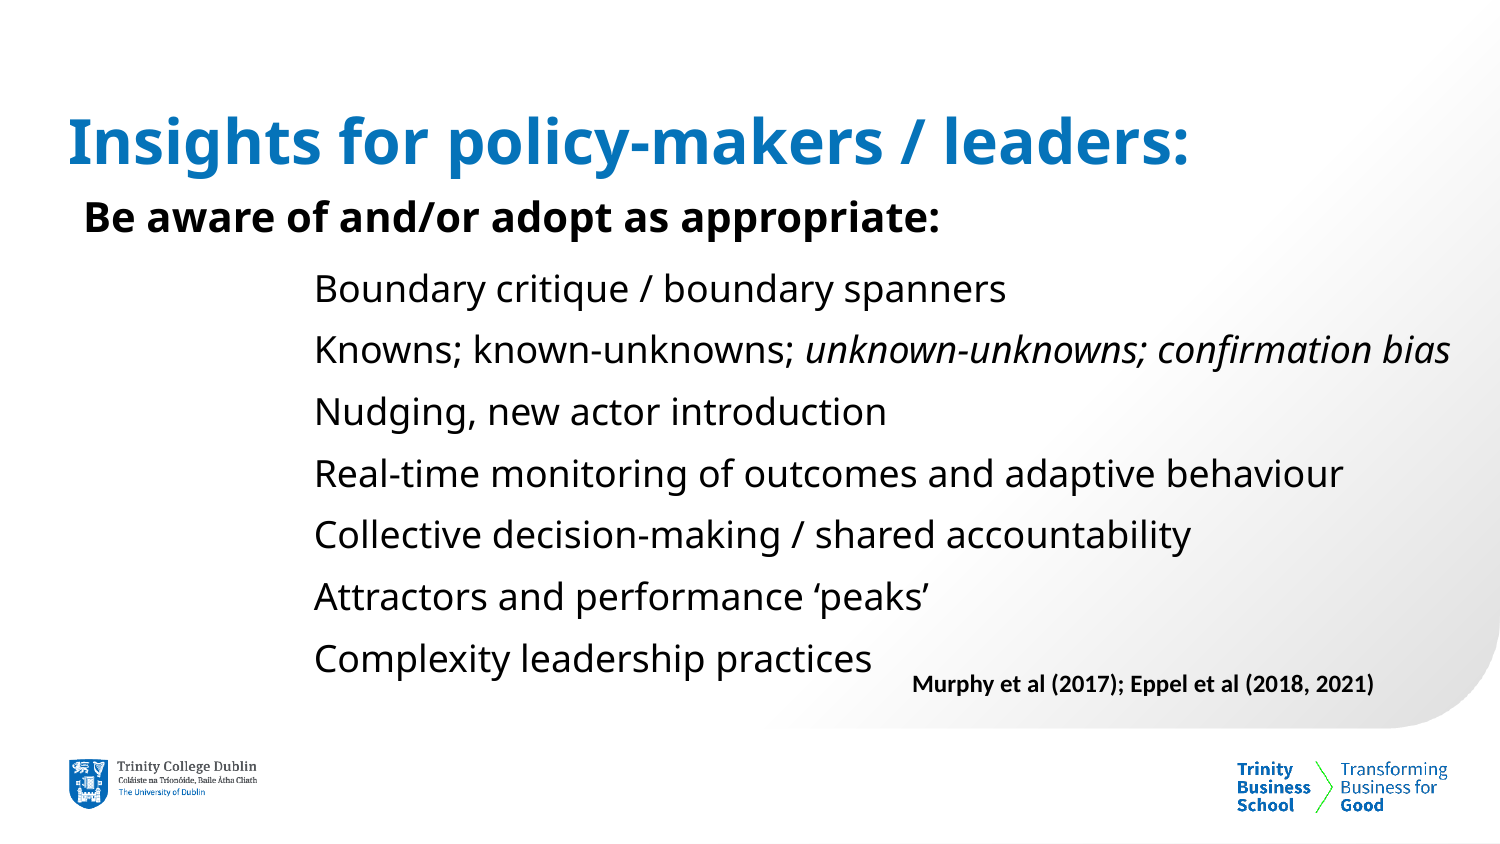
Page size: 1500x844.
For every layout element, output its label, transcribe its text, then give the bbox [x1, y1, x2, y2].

text_box Murphy et al (2017); Eppel et al (2018, 2021) [897, 660, 1391, 706]
picture [0, 614, 1500, 844]
text_box Be aware of and/or adopt as appropriate: [68, 183, 1316, 253]
list Boundary critique / boundary spanners Knowns; known-unknowns; unknown-unknowns; confirmation bias Nudging, new actor introduction Real-time monitoring of outcomes and adaptive behaviour Collective decision-making / shared accountability Attractors and performance ‘peaks’ Complexity leadership practices [313, 264, 1477, 755]
title Insights for policy-makers / leaders: [68, 101, 1439, 171]
